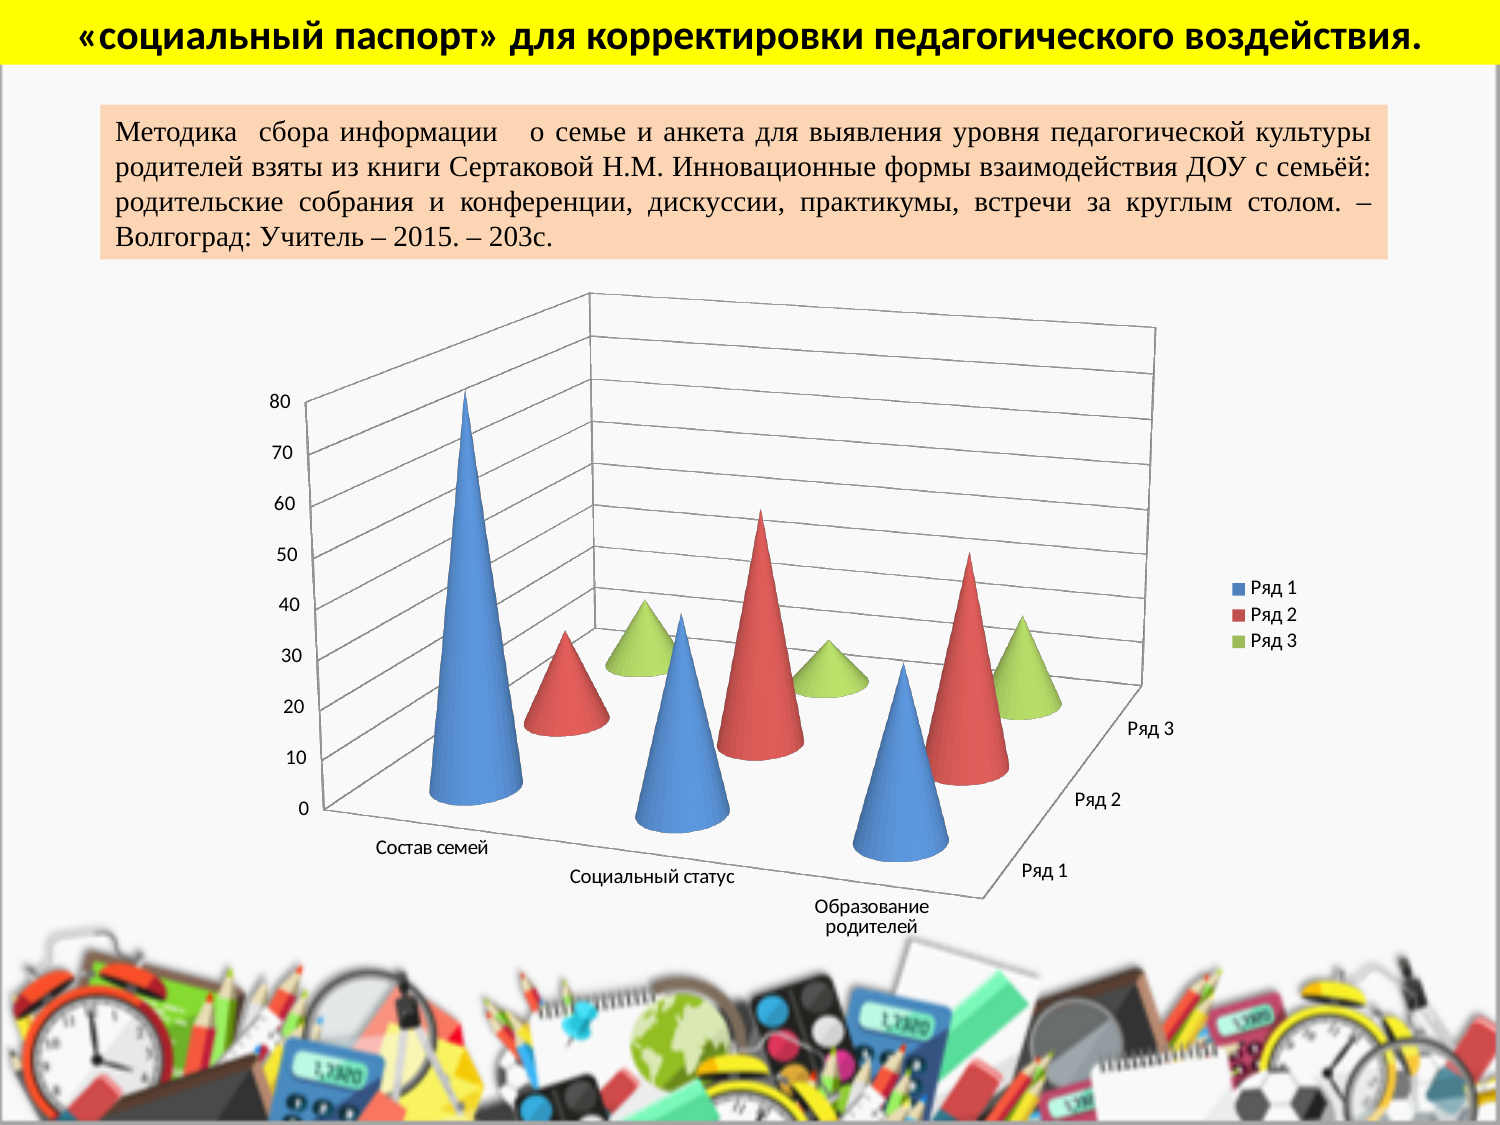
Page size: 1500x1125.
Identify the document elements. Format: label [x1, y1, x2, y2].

chart [218, 278, 1318, 953]
picture [0, 2, 1500, 1125]
